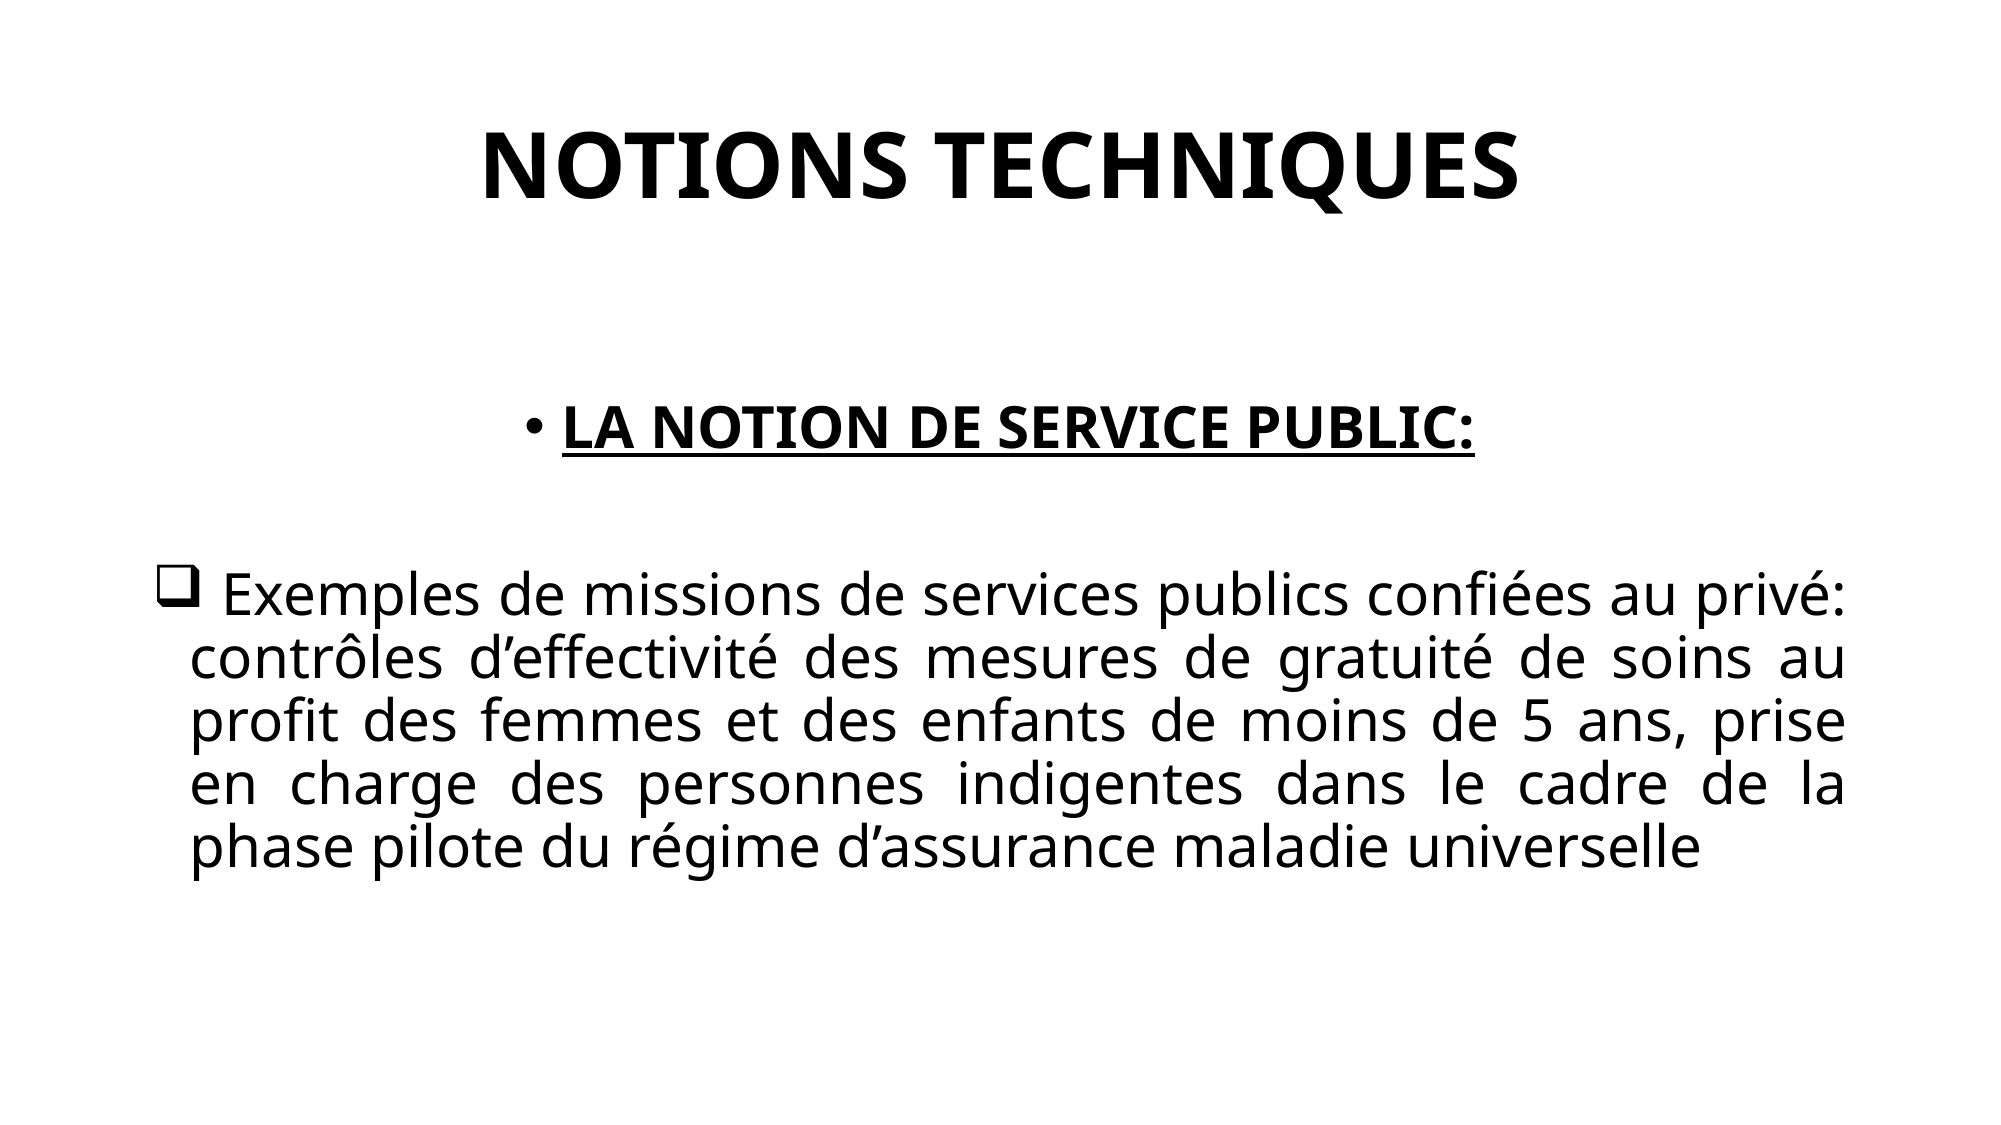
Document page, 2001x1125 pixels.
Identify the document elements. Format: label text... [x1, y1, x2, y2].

title NOTIONS TECHNIQUES [137, 59, 1863, 278]
list LA NOTION DE SERVICE PUBLIC: Exemples de missions de services publics confiées au privé: contrôles d’effectivité des mesures de gratuité de soins au profit des femmes et des enfants de moins de 5 ans, prise en charge des personnes indigentes dans le cadre de la phase pilote du régime d’assurance maladie universelle [137, 299, 1863, 1014]
